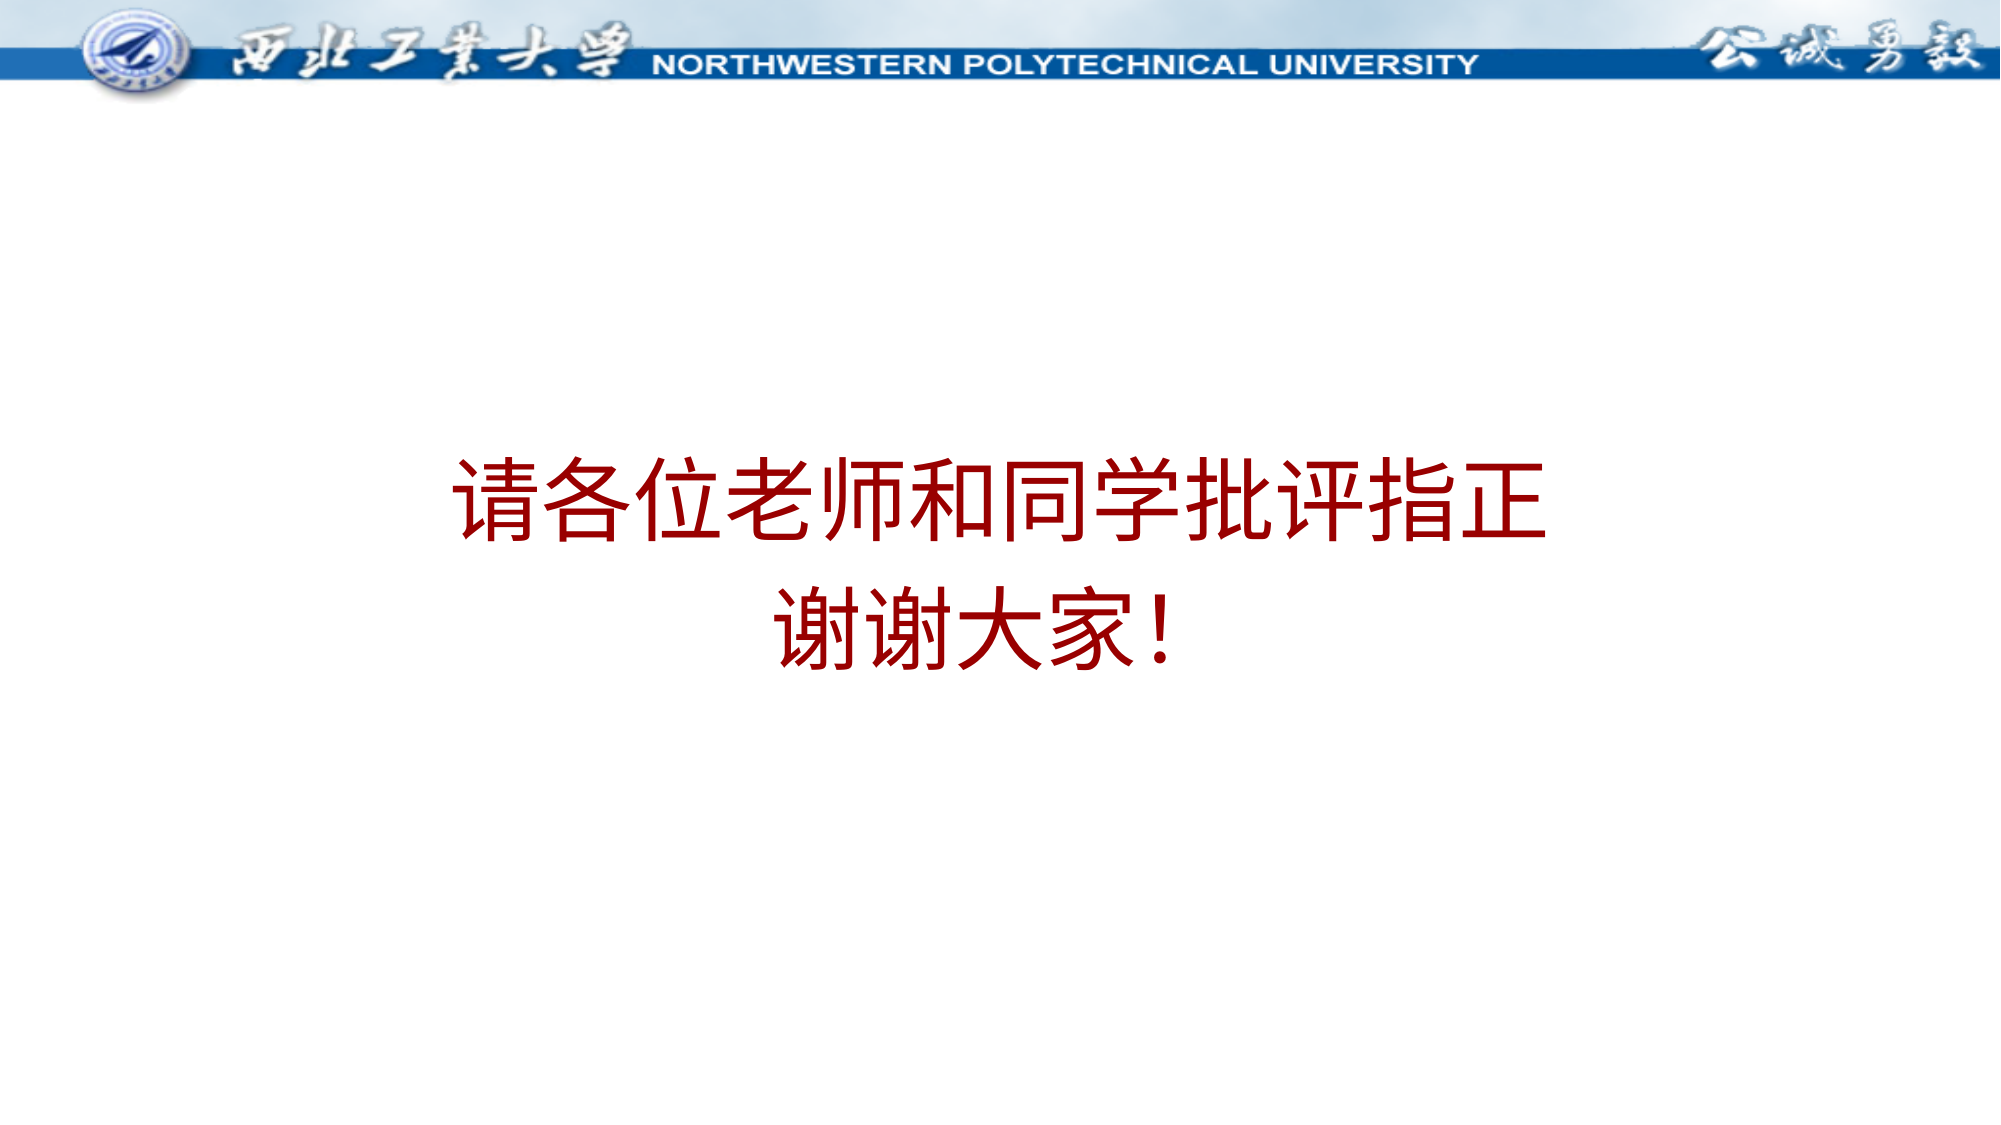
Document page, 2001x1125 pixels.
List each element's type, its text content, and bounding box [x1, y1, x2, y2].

picture [0, 0, 2000, 187]
text_box 请各位老师和同学批评指正 谢谢大家！ [0, 426, 2000, 699]
